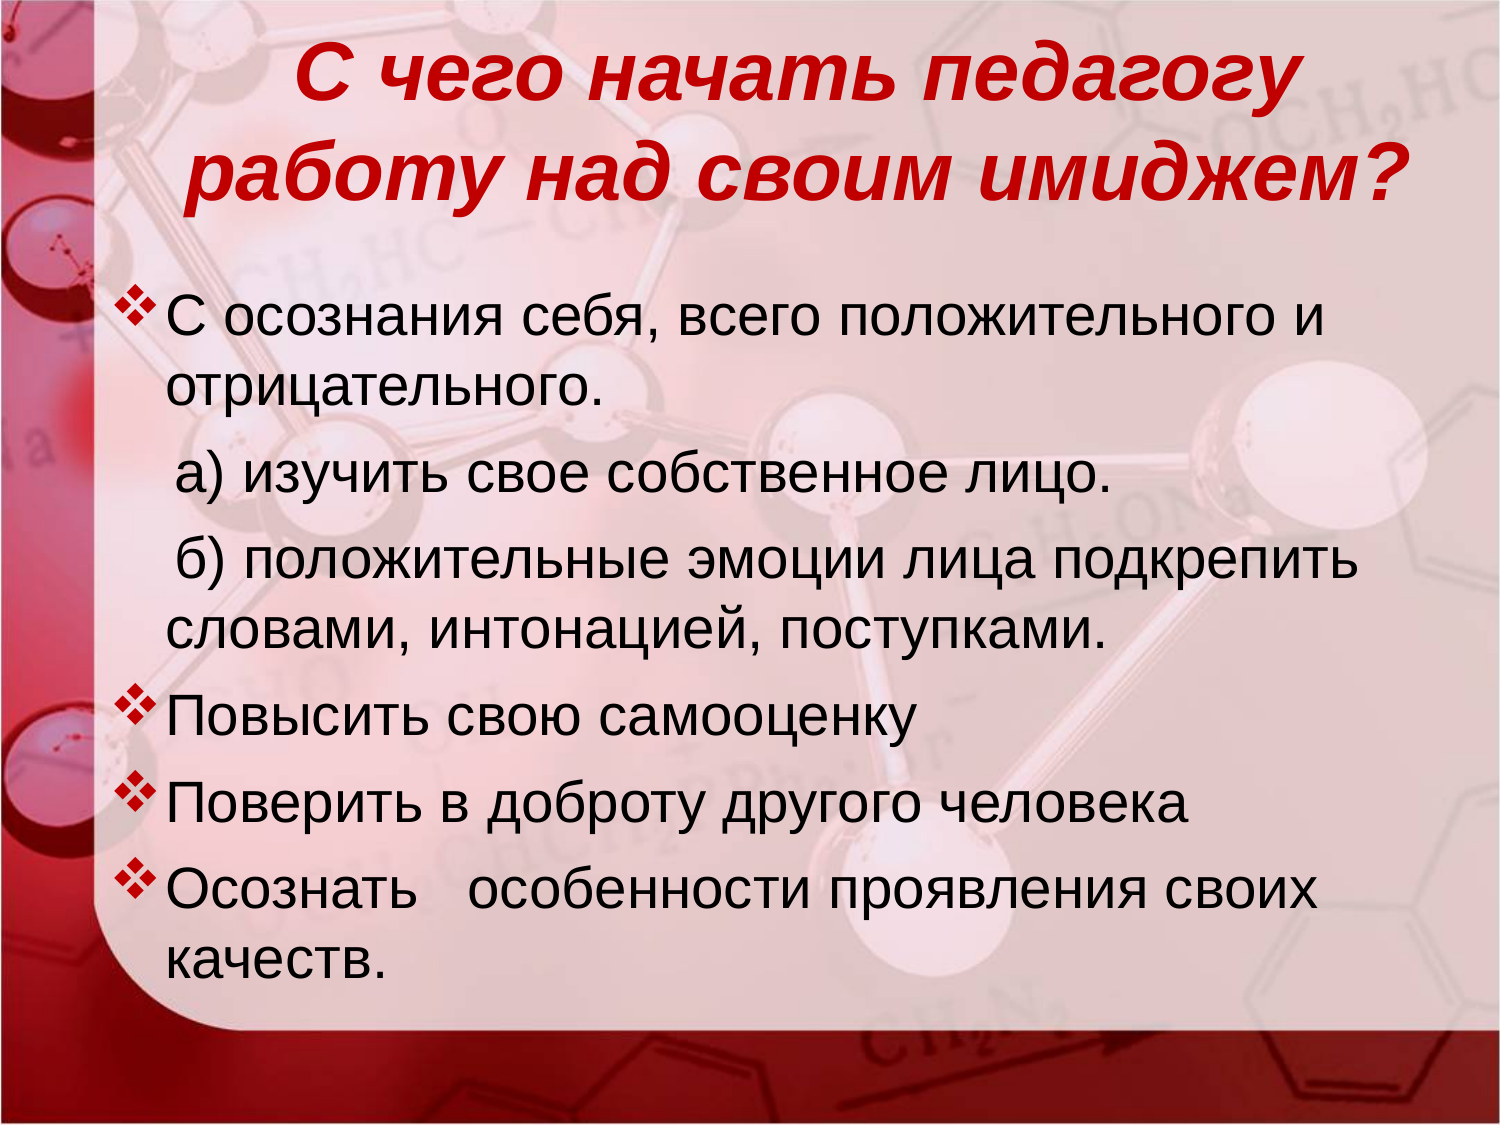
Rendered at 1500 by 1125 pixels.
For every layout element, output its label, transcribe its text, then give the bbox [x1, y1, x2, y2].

picture [0, 0, 1500, 1125]
list С осознания себя, всего положительного и отрицательного. а) изучить свое собственное лицо. б) положительные эмоции лица подкрепить словами, интонацией, поступками. Повысить свою самооценку Поверить в доброту другого человека Осознать особенности проявления своих качеств. [94, 269, 1500, 1036]
title С чего начать педагогу работу над своим имиджем? [123, 23, 1474, 212]
